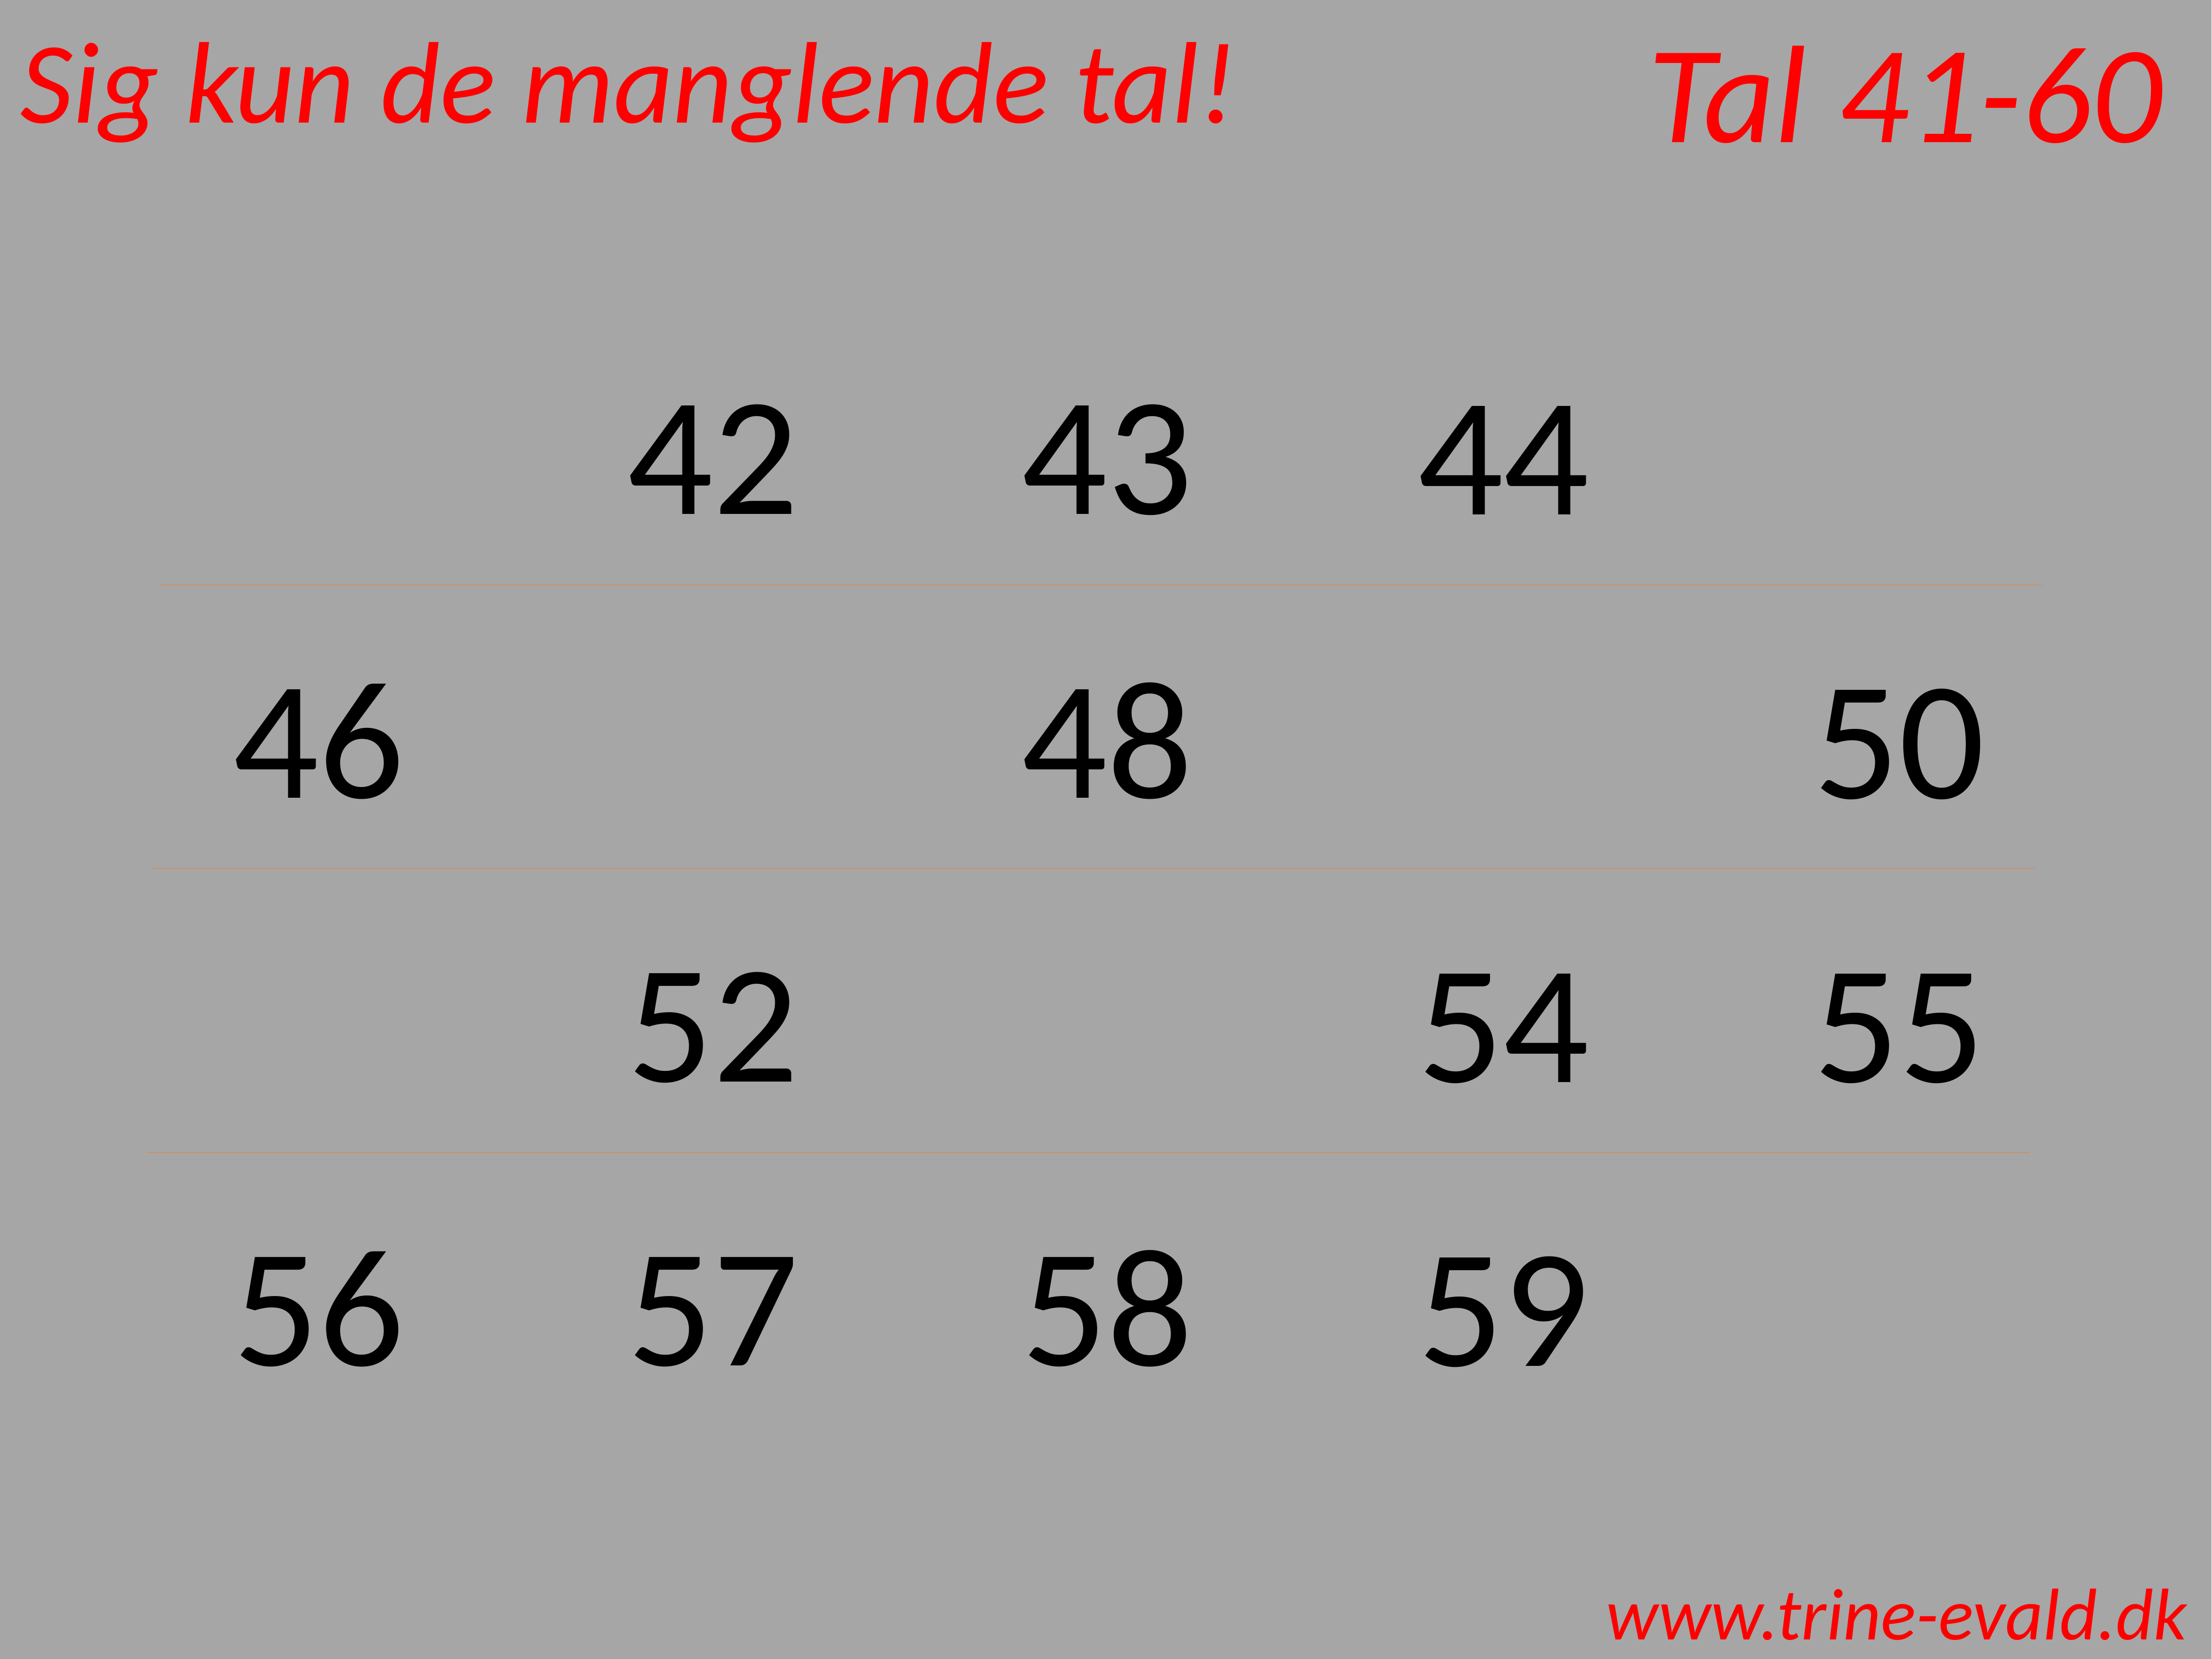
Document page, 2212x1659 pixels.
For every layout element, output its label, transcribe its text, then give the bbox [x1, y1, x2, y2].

text_box 50 [1775, 626, 2023, 836]
text_box 57 [589, 1193, 837, 1404]
text_box 54 [1380, 910, 1627, 1120]
text_box 55 [1775, 910, 2023, 1120]
text_box 56 [194, 1193, 443, 1404]
text_box Tal 41-60 [1538, 0, 2170, 174]
text_box Sig kun de manglende tal! [13, 3, 1299, 150]
text_box 48 [983, 625, 1232, 836]
text_box 58 [983, 1193, 1232, 1404]
text_box 59 [1380, 1193, 1627, 1404]
text_box 46 [194, 625, 443, 836]
text_box 42 [589, 341, 837, 552]
text_box 44 [1380, 342, 1627, 552]
text_box 43 [983, 341, 1232, 552]
text_box www.trine-evald.dk [1564, 1562, 2195, 1658]
text_box 52 [589, 909, 837, 1120]
